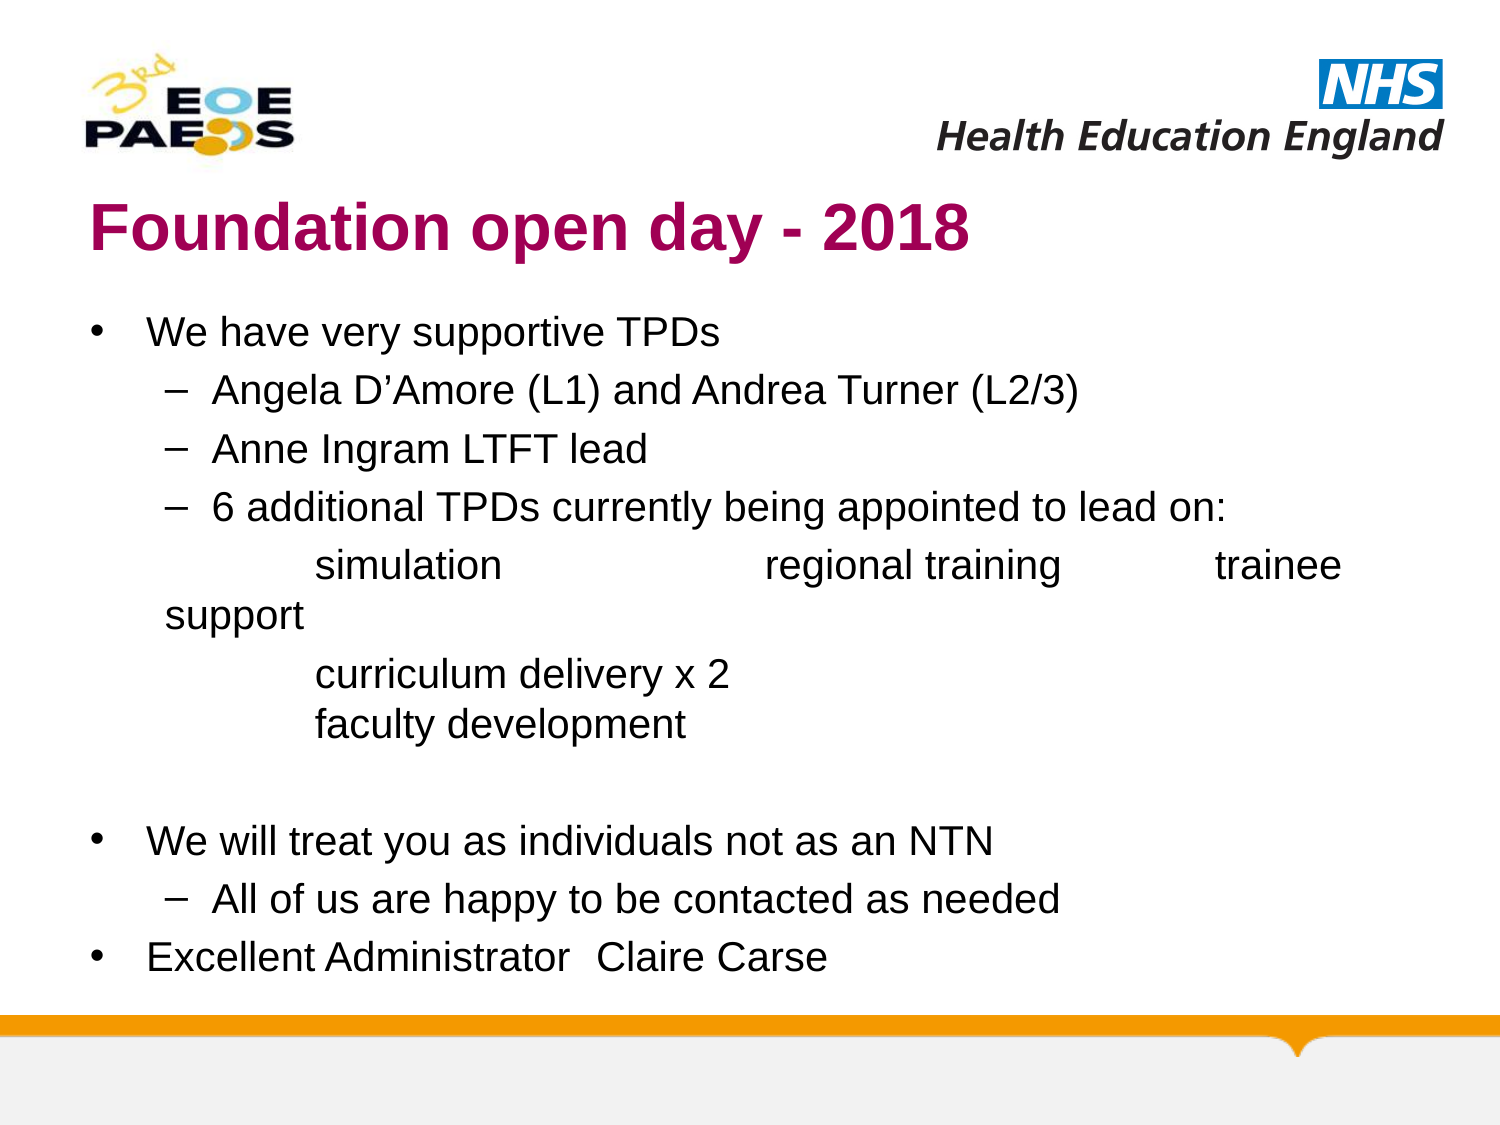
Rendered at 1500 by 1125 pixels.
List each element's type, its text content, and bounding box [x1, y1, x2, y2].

picture [936, 59, 1445, 160]
list We have very supportive TPDs Angela D’Amore (L1) and Andrea Turner (L2/3) Anne Ingram LTFT lead 6 additional TPDs currently being appointed to lead on: simulation regional training trainee support curriculum delivery x 2 faculty development We will treat you as individuals not as an NTN All of us are happy to be contacted as needed Excellent Administrator Claire Carse [75, 297, 1361, 931]
picture [64, 40, 312, 186]
title Foundation open day - 2018 [75, 168, 1350, 280]
